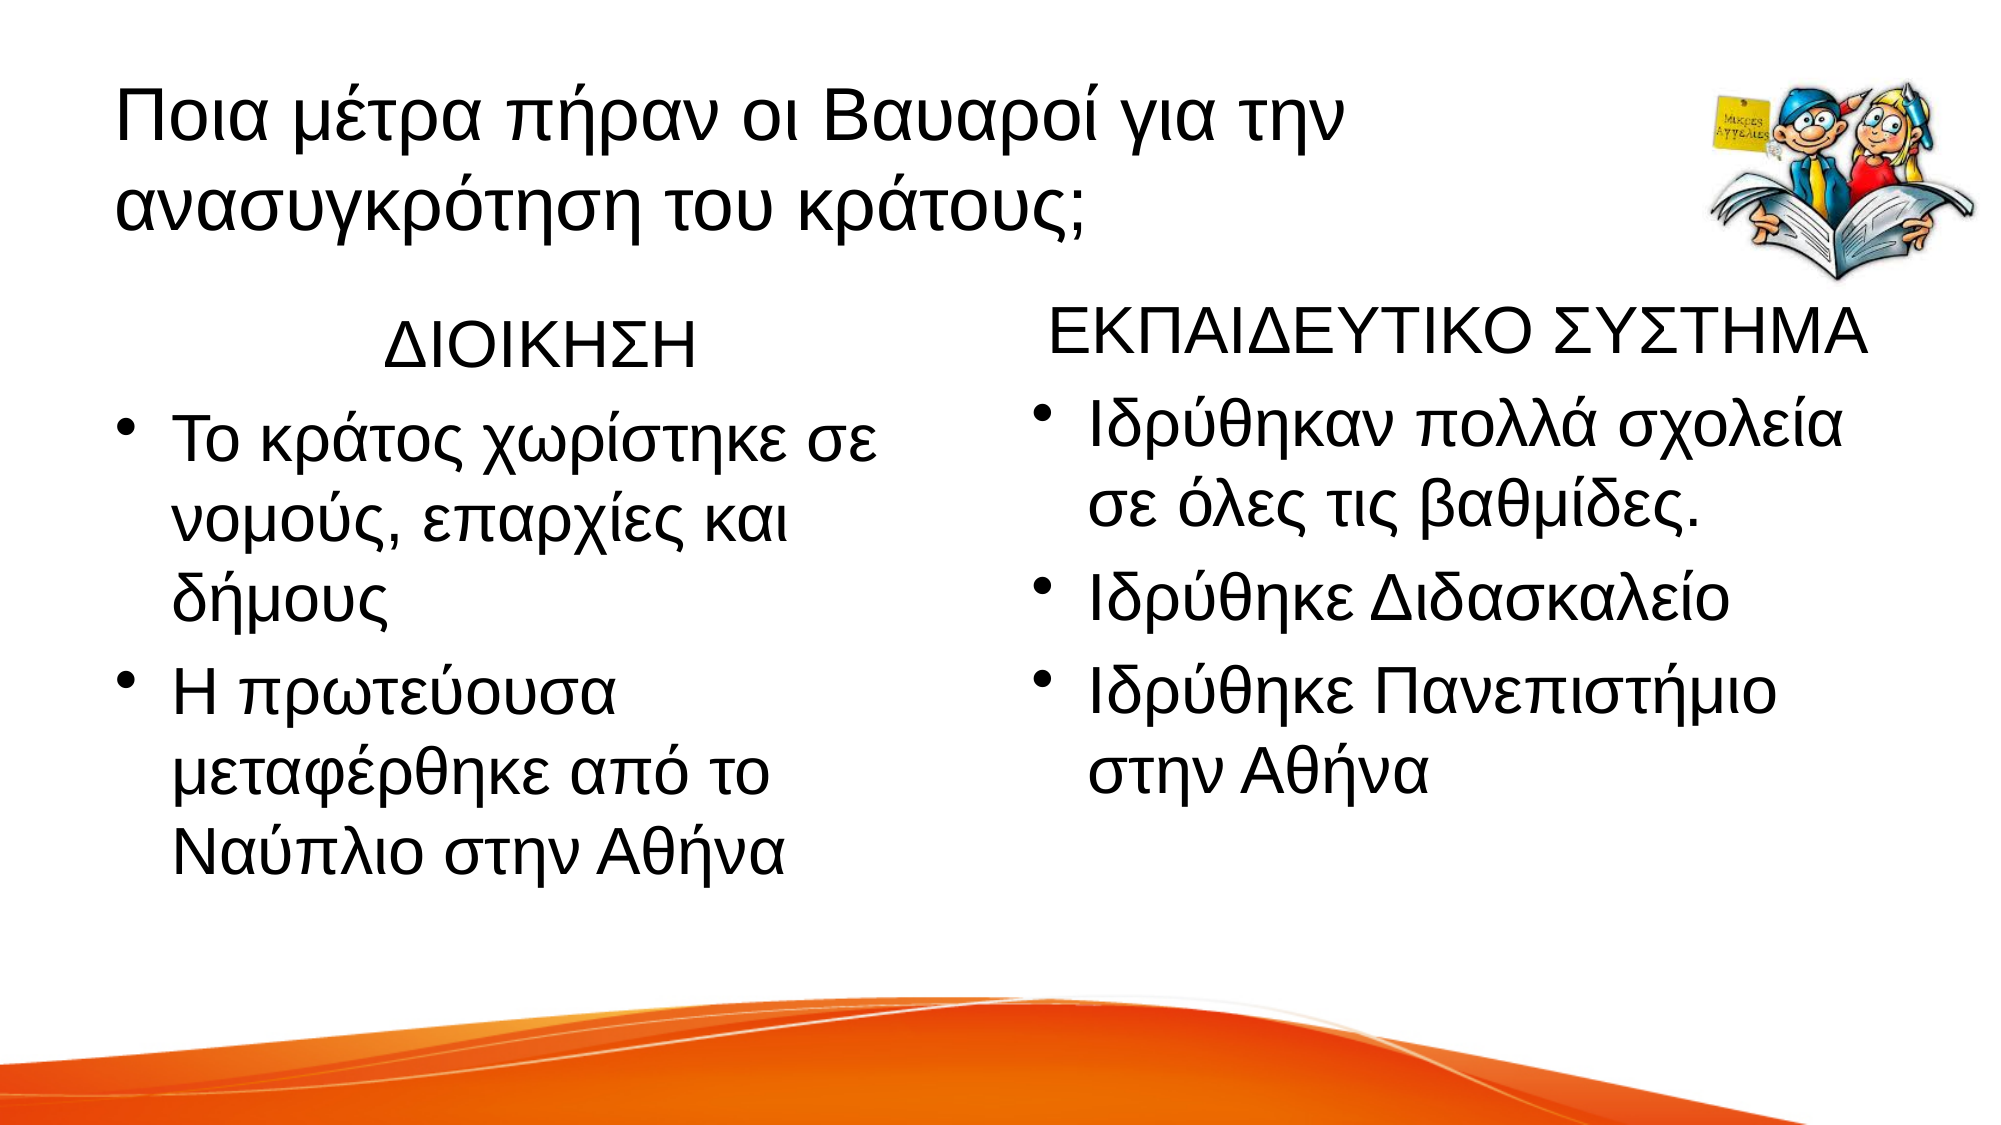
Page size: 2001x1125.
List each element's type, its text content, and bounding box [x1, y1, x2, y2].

title Ποια μέτρα πήραν οι Βαυαροί για την ανασυγκρότηση του κράτους; [99, 107, 1693, 204]
list ΔΙΟΙΚΗΣΗ Το κράτος χωρίστηκε σε νομούς, επαρχίες και δήμους Η πρωτεύουσα μεταφέρθηκε από το Ναύπλιο στην Αθήνα [99, 293, 984, 1107]
picture [0, 0, 2000, 1125]
list ΕΚΠΑΙΔΕΥΤΙΚΟ ΣΥΣΤΗΜΑ Ιδρύθηκαν πολλά σχολεία σε όλες τις βαθμίδες. Ιδρύθηκε Διδασκαλείο Ιδρύθηκε Πανεπιστήμιο στην Αθήνα [1016, 279, 1901, 1093]
